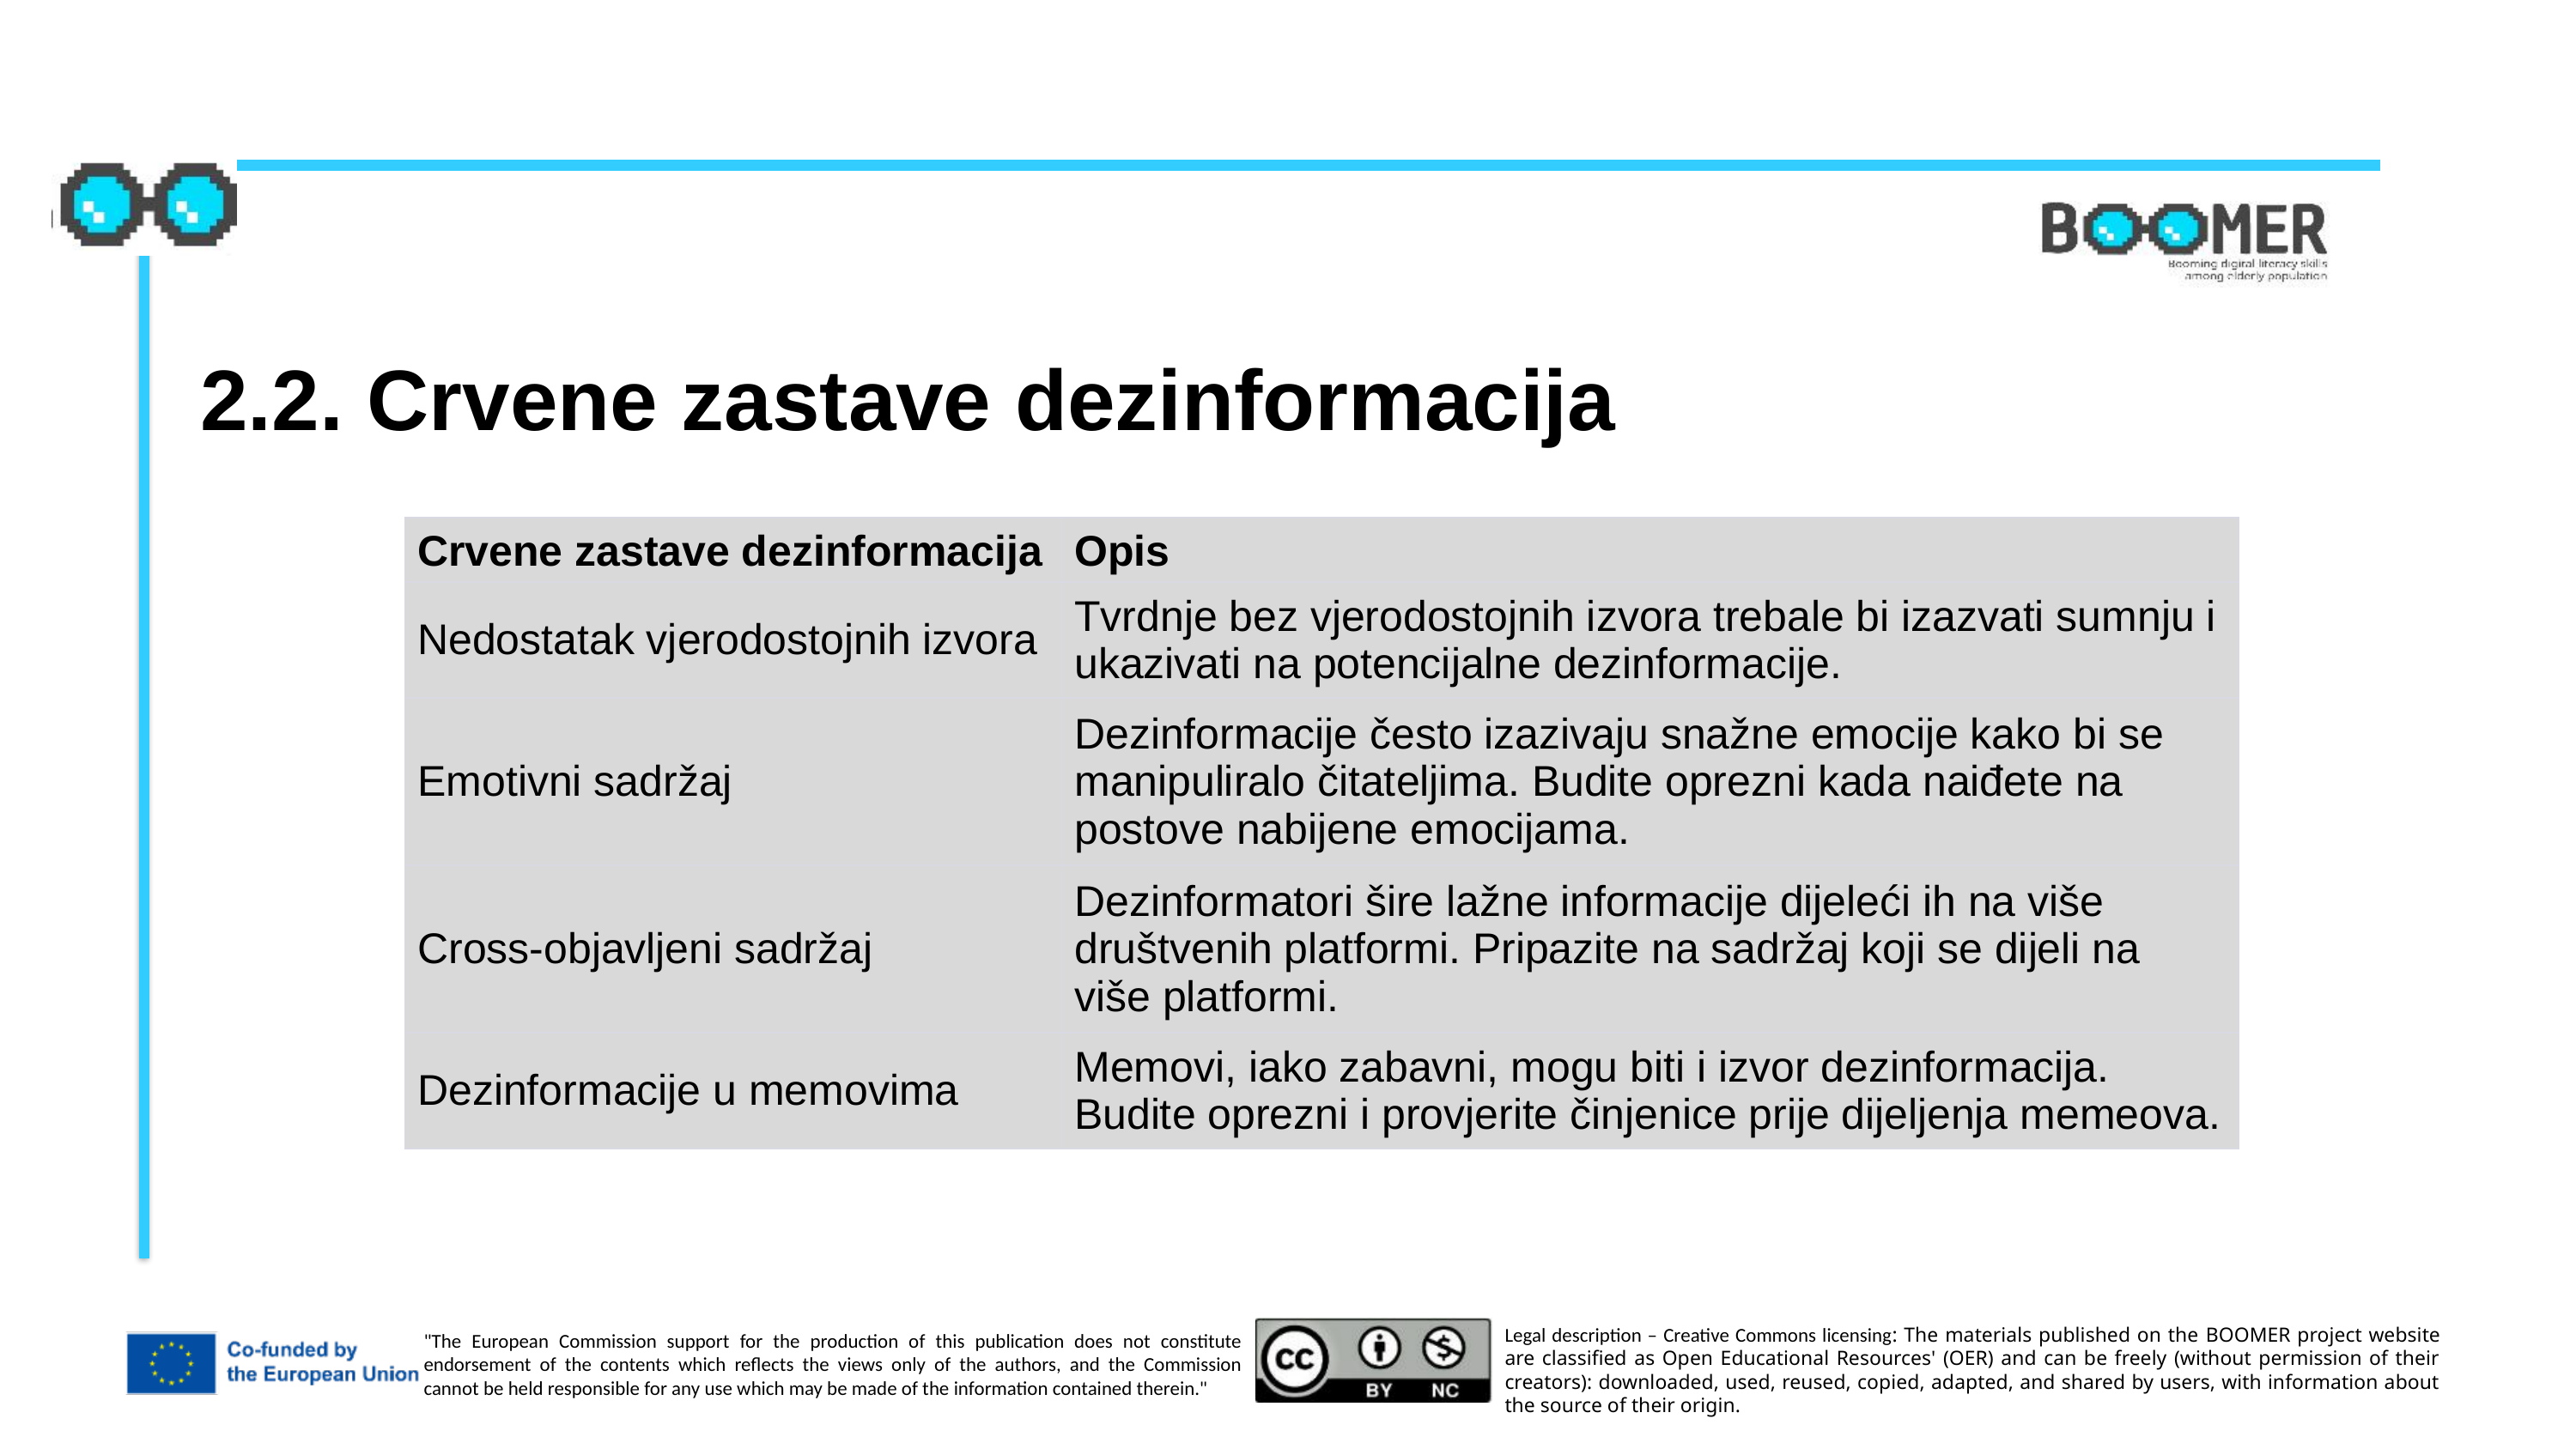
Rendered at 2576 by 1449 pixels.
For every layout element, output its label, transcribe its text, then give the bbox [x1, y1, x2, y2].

table_cell Dezinformacije u memovima [405, 1034, 1061, 1148]
table_header Crvene zastave dezinformacija [405, 518, 1061, 581]
table_header Opis [1062, 518, 2239, 581]
picture [2038, 191, 2334, 288]
picture [124, 1331, 441, 1397]
table_cell Emotivni sadržaj [405, 699, 1061, 864]
table_cell Nedostatak vjerodostojnih izvora [405, 583, 1061, 697]
picture [52, 142, 237, 256]
text_box 2.2. Crvene zastave dezinformacija [187, 337, 1885, 454]
table_cell Cross-objavljeni sadržaj [405, 866, 1061, 1032]
table_cell Dezinformatori šire lažne informacije dijeleći ih na više društvenih platformi. Pripazite na sadržaj koji se dijeli na više platformi. [1062, 866, 2239, 1032]
table_cell Memovi, iako zabavni, mogu biti i izvor dezinformacija. Budite oprezni i provjerite činjenice prije dijeljenja memeova. [1062, 1034, 2239, 1148]
table_cell Dezinformacije često izazivaju snažne emocije kako bi se manipuliralo čitateljima. Budite oprezni kada naiđete na postove nabijene emocijama. [1062, 699, 2239, 864]
table_cell Tvrdnje bez vjerodostojnih izvora trebale bi izazvati sumnju i ukazivati ​​na potencijalne dezinformacije. [1062, 583, 2239, 697]
picture [1255, 1318, 1492, 1403]
